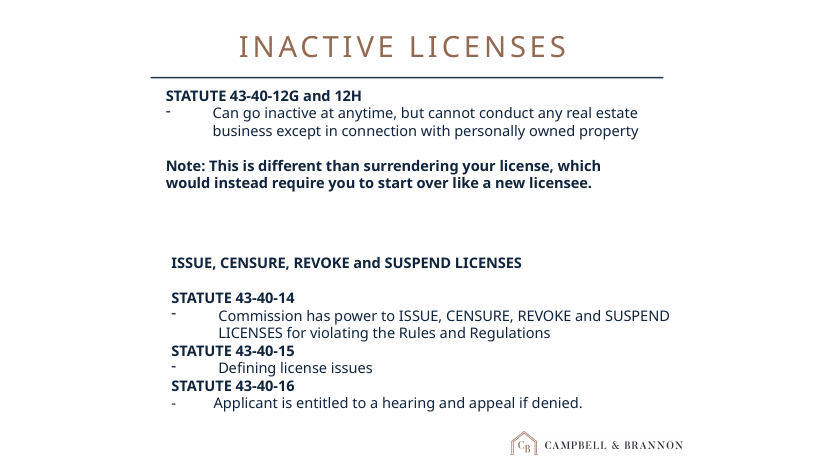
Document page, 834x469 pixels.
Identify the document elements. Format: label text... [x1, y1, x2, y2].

picture [510, 431, 684, 455]
text_box INACTIVE LICENSES [142, 21, 663, 63]
text_box STATUTE 43-40-12G and 12H Can go inactive at anytime, but cannot conduct any real estate business except in connection with personally owned property Note: This is different than surrendering your license, which would instead require you to start over like a new licensee. [151, 79, 663, 239]
text_box ISSUE, CENSURE, REVOKE and SUSPEND LICENSES STATUTE 43-40-14 Commission has power to ISSUE, CENSURE, REVOKE and SUSPEND LICENSES for violating the Rules and Regulations STATUTE 43-40-15 Defining license issues STATUTE 43-40-16 - Applicant is entitled to a hearing and appeal if denied. [156, 246, 689, 464]
